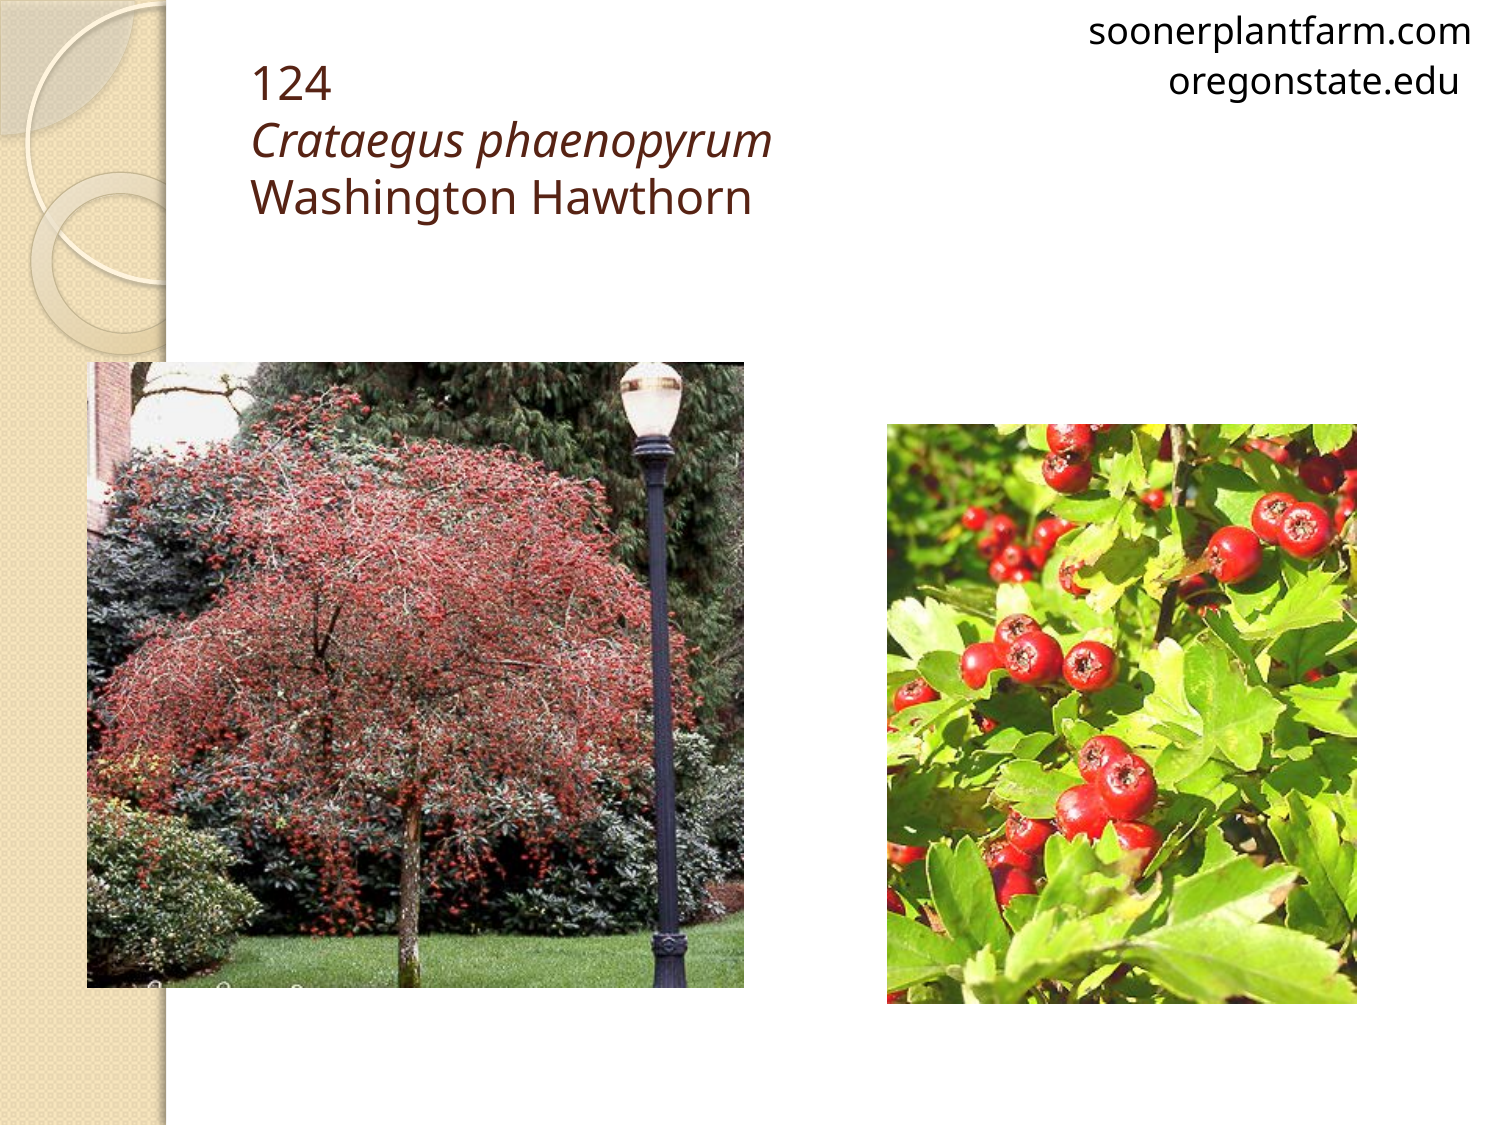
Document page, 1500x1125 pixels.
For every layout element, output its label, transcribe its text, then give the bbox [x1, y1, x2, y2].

text_box oregonstate.edu [1153, 60, 1476, 110]
picture [887, 424, 1357, 1004]
picture [87, 362, 745, 988]
text_box soonerplantfarm.com [1073, 0, 1488, 60]
title 124 Crataegus phaenopyrum Washington Hawthorn [235, 45, 1466, 233]
